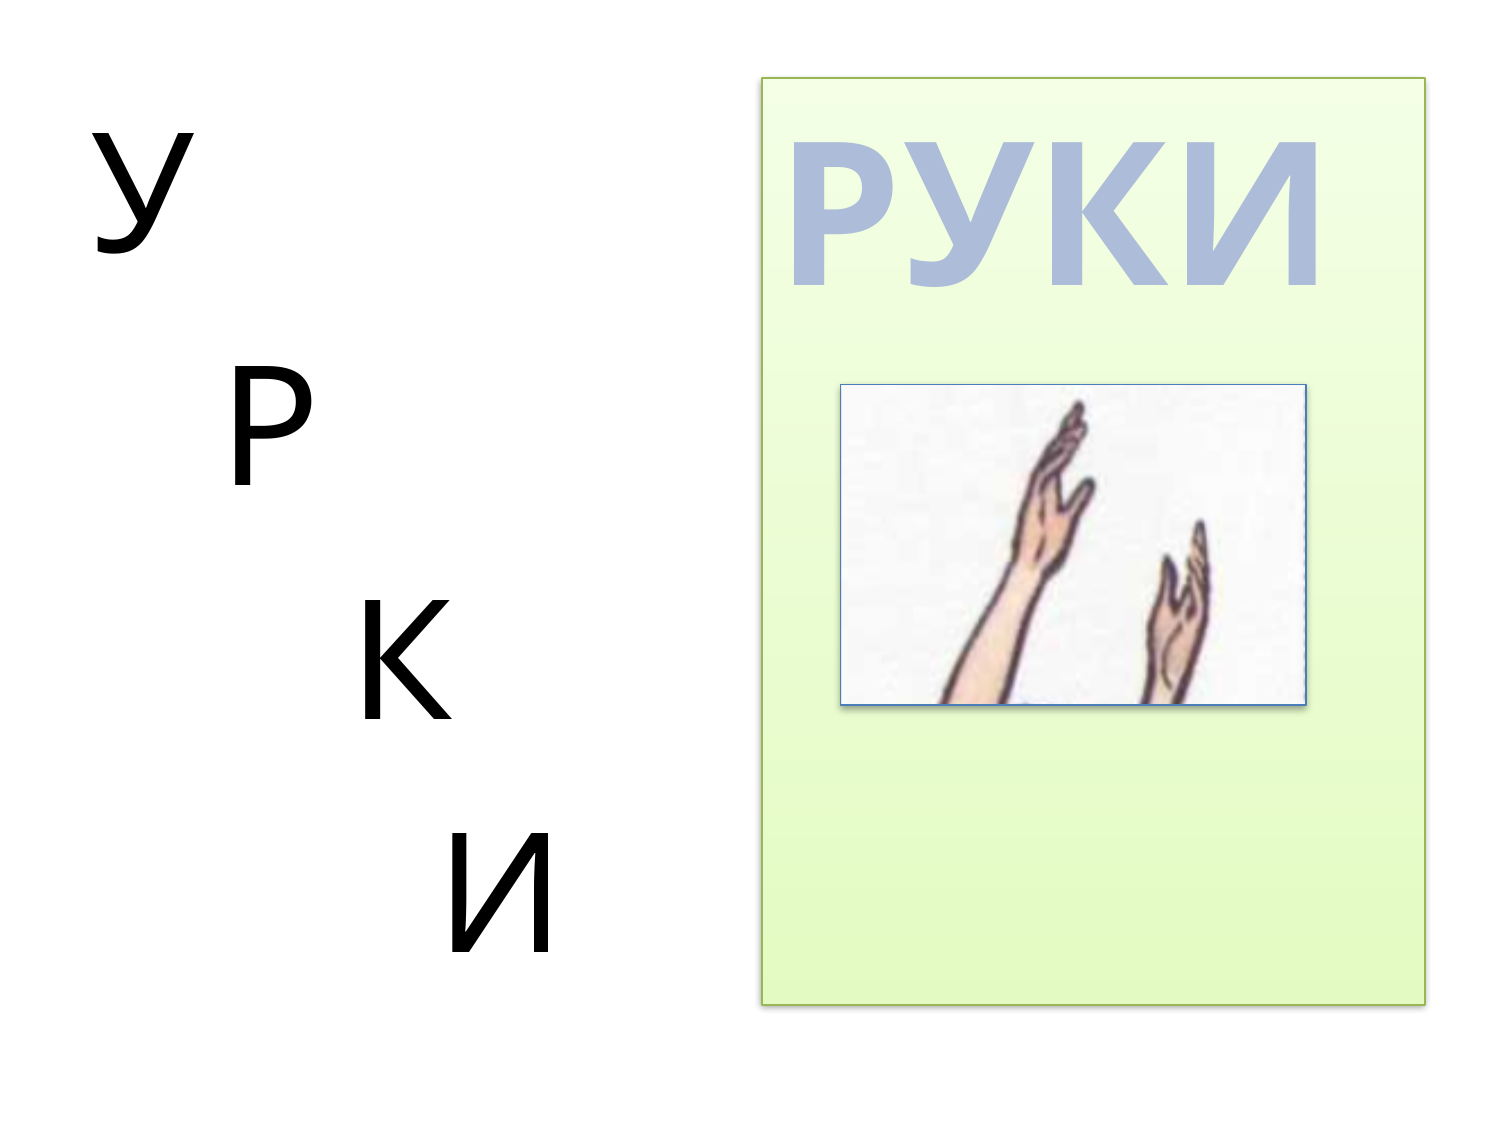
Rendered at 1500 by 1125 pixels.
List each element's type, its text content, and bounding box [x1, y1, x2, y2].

picture [841, 385, 1306, 705]
list РУКИ [761, 77, 1426, 1006]
list У Р К И [75, 78, 738, 1005]
